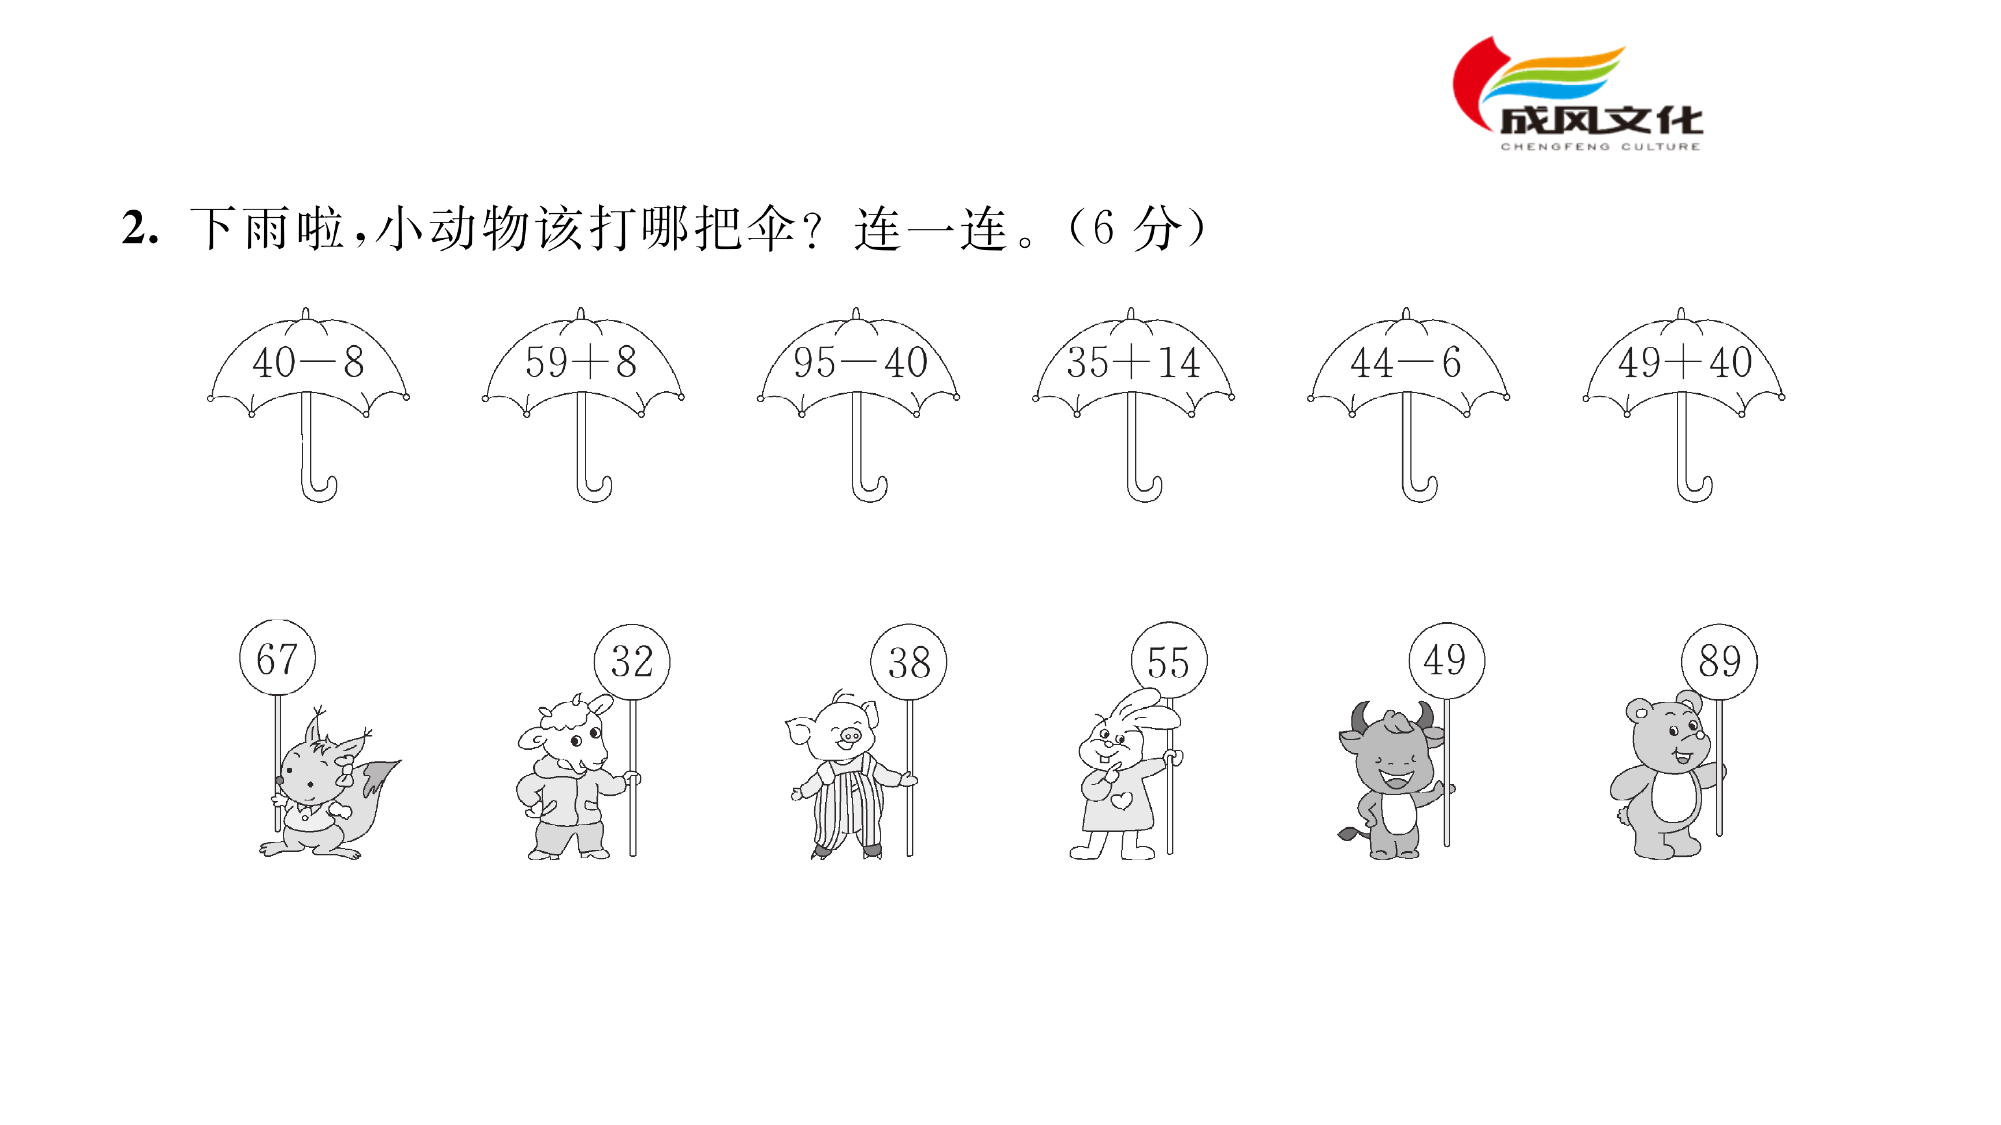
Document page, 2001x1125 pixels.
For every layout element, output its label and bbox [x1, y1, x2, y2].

picture [118, 30, 2000, 888]
